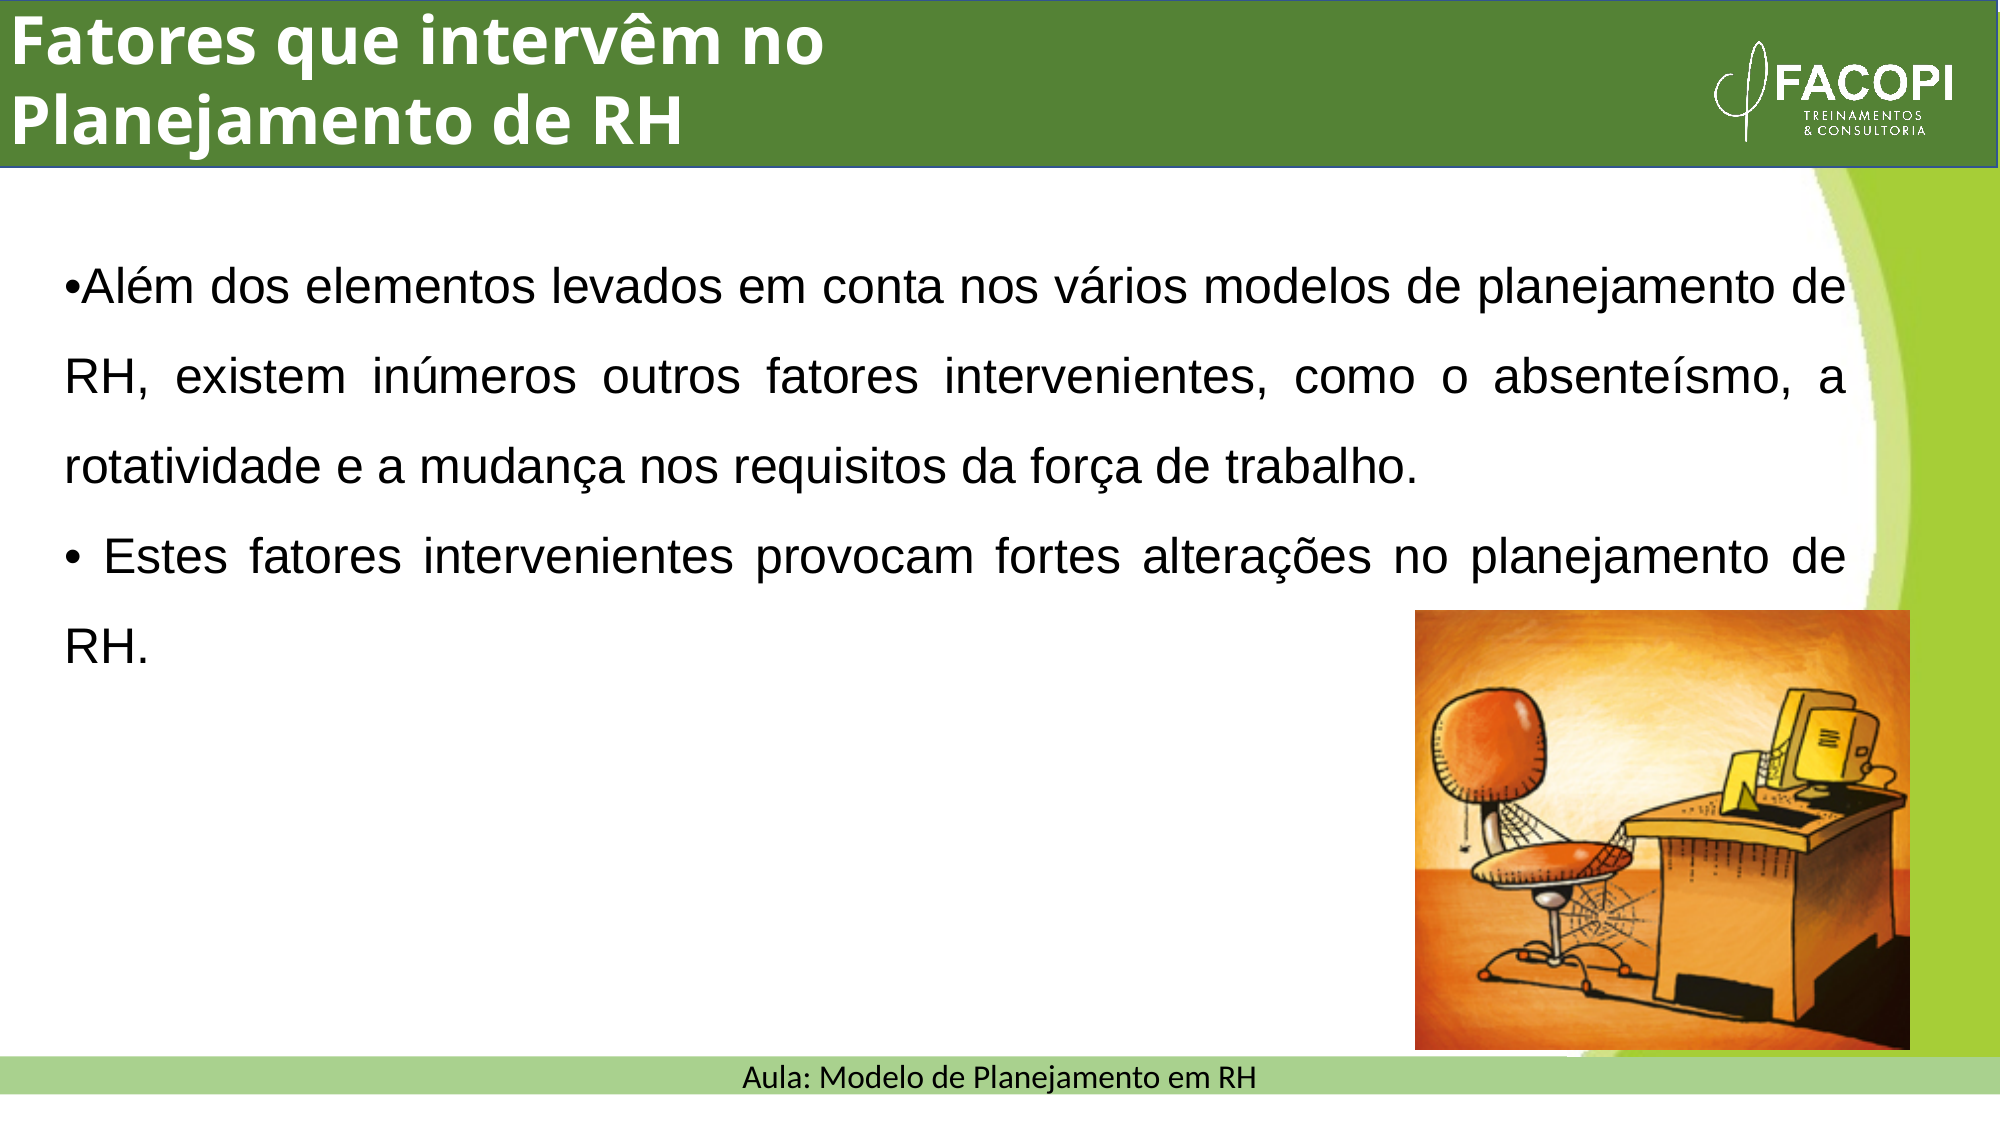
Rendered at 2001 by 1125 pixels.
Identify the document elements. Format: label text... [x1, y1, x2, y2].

text_box Fatores que intervêm no Planejamento de RH [0, 0, 1234, 166]
picture [1415, 12, 2000, 1057]
text_box •Além dos elementos levados em conta nos vários modelos de planejamento de RH, existem inúmeros outros fatores intervenientes, como o absenteísmo, a rotatividade e a mudança nos requisitos da força de trabalho. • Estes fatores intervenientes provocam fortes alterações no planejamento de RH. [49, 215, 1567, 681]
text_box [0, 0, 1998, 168]
text_box Aula: Modelo de Planejamento em RH [0, 1055, 2000, 1095]
